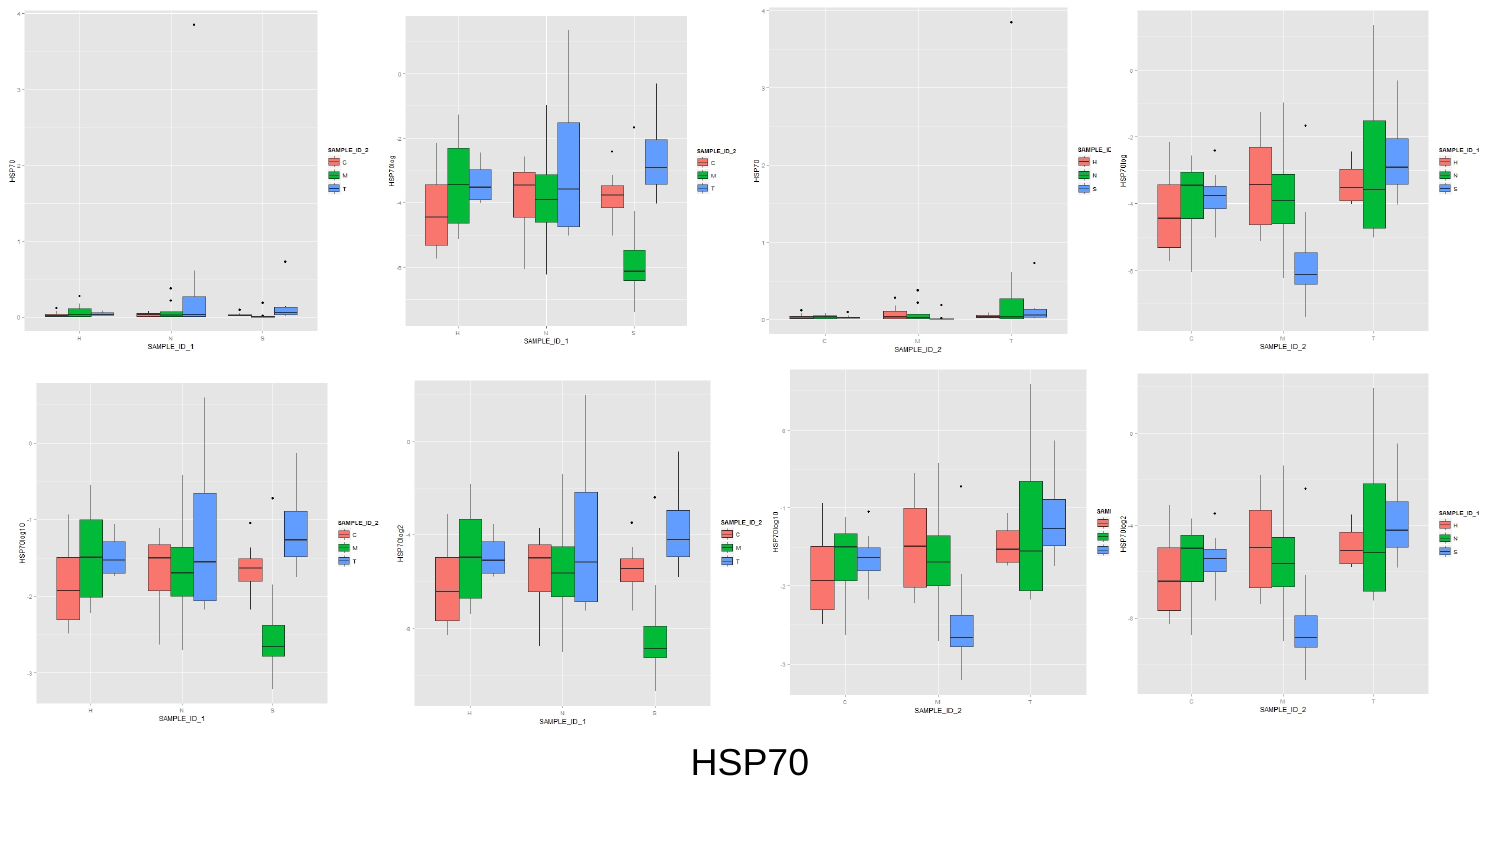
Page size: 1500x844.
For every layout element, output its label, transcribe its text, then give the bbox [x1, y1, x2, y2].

list HSP70 [75, 729, 1425, 808]
picture [0, 0, 1500, 733]
